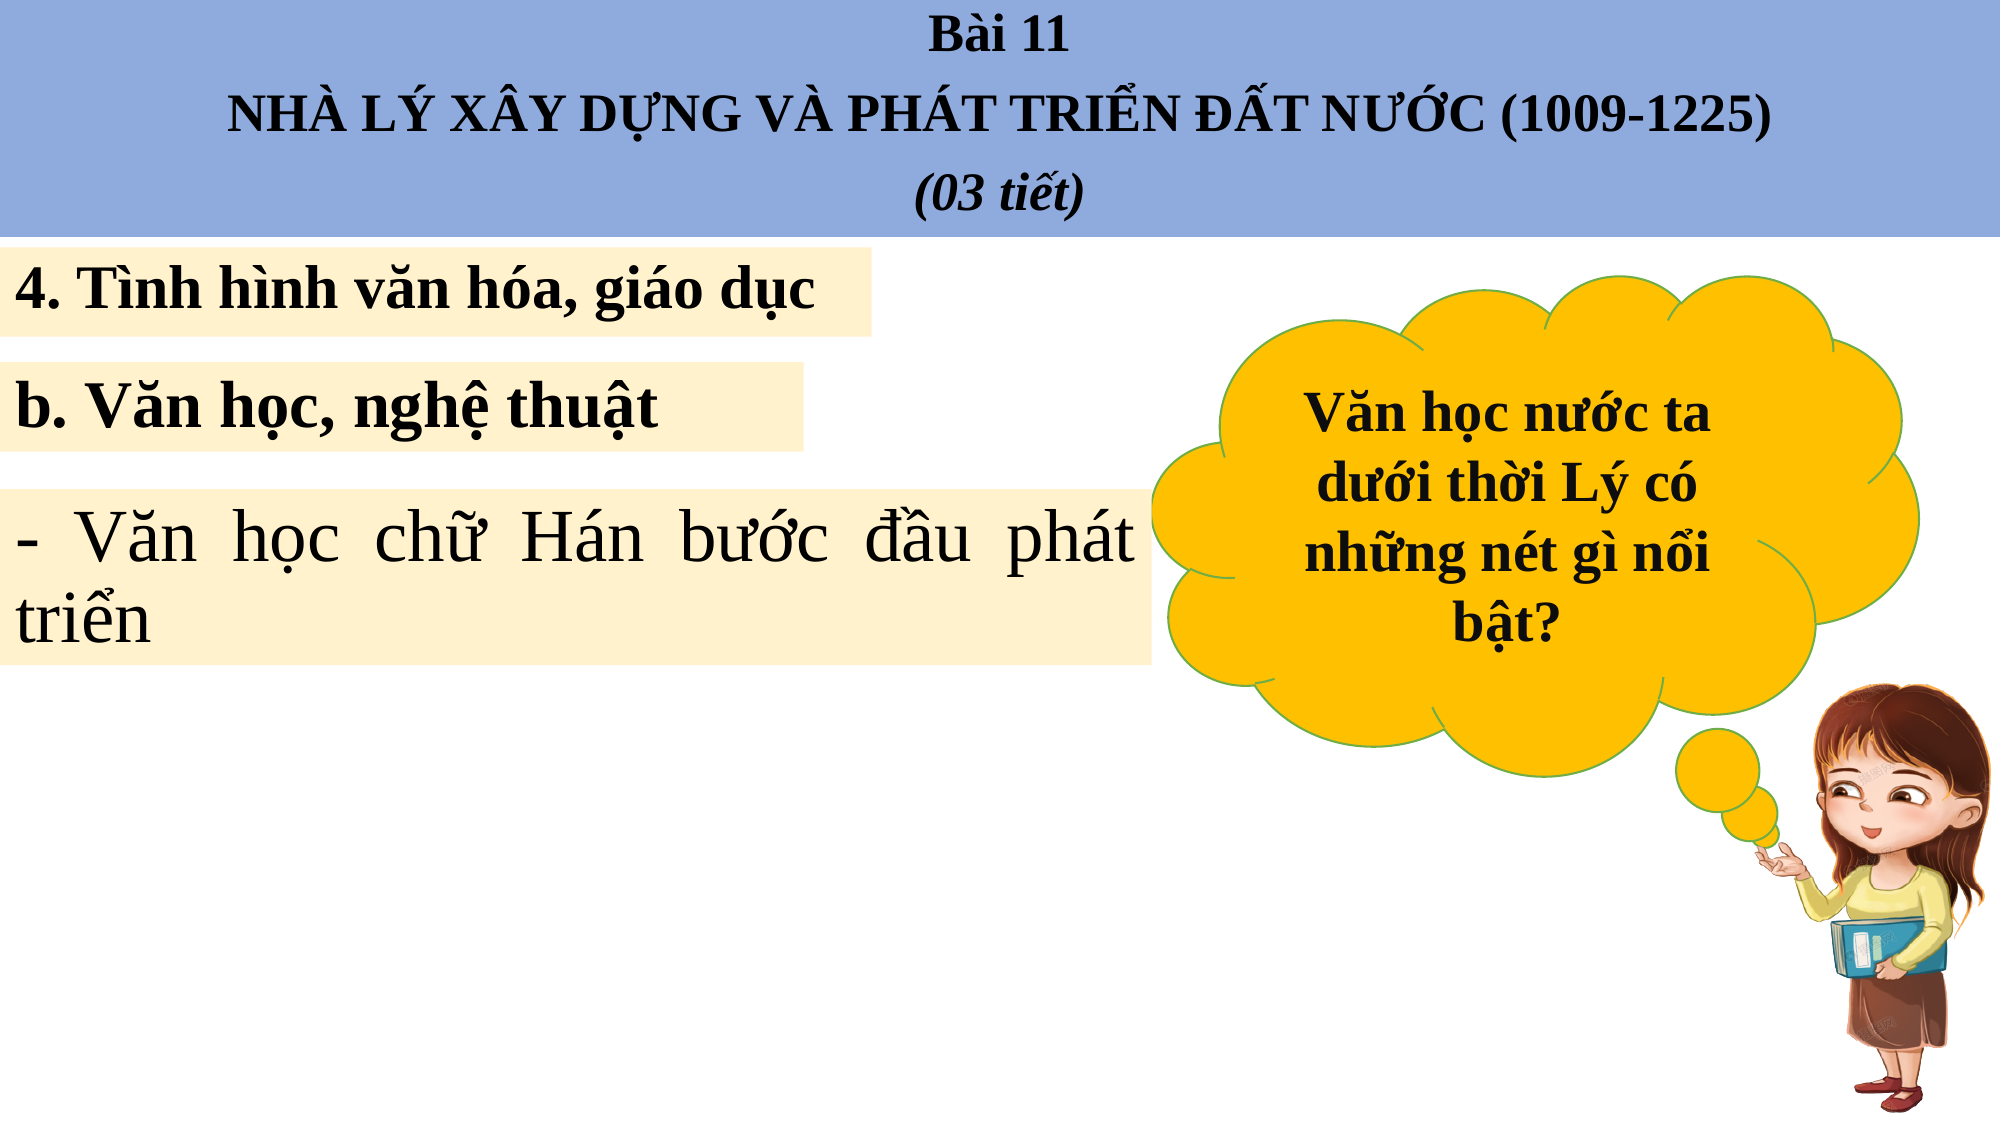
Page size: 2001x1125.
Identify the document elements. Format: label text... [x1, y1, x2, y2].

text_box Bài 11 NHÀ LÝ XÂY DỰNG VÀ PHÁT TRIỂN ĐẤT NƯỚC (1009-1225) (03 tiết) [0, 0, 2000, 237]
text_box Văn học nước ta dưới thời Lý có những nét gì nổi bật? [1152, 275, 1921, 778]
text_box b. Văn học, nghệ thuật [0, 362, 804, 452]
text_box 4. Tình hình văn hóa, giáo dục [0, 247, 872, 337]
picture [1663, 648, 2000, 1125]
text_box - Văn học chữ Hán bước đầu phát triển [0, 489, 1152, 666]
